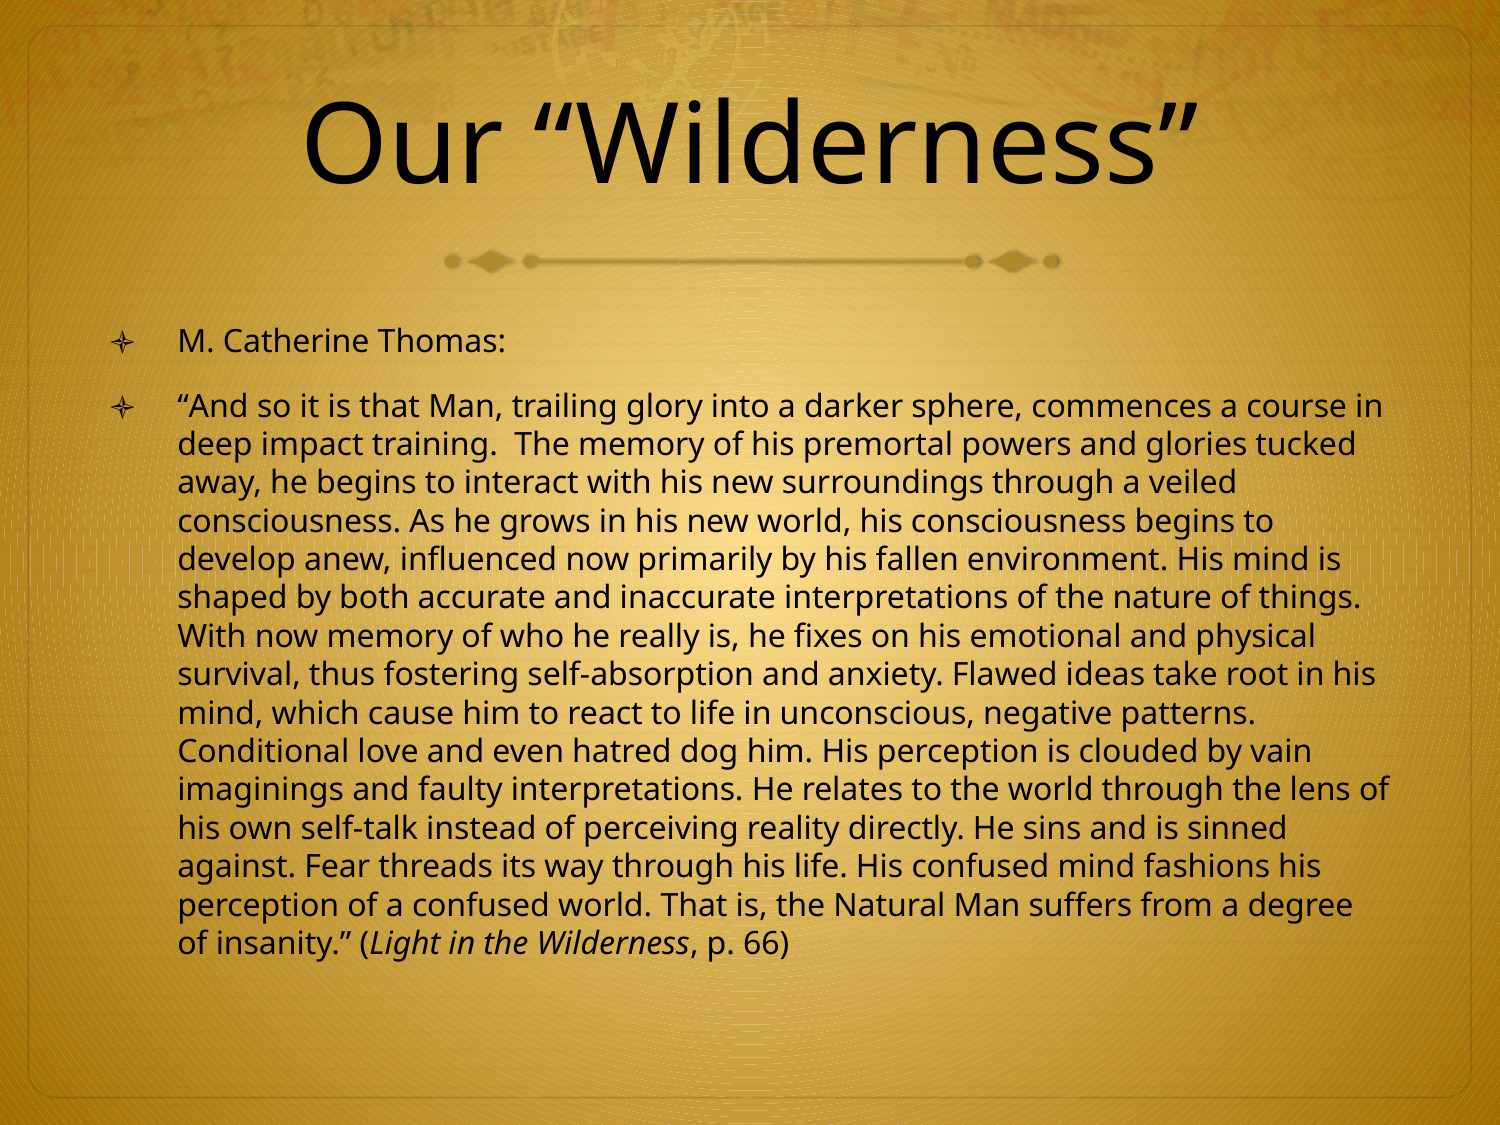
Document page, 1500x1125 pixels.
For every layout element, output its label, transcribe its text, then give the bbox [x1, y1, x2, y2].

picture [0, 0, 1500, 1125]
list M. Catherine Thomas: “And so it is that Man, trailing glory into a darker sphere, commences a course in deep impact training. The memory of his premortal powers and glories tucked away, he begins to interact with his new surroundings through a veiled consciousness. As he grows in his new world, his consciousness begins to develop anew, influenced now primarily by his fallen environment. His mind is shaped by both accurate and inaccurate interpretations of the nature of things. With now memory of who he really is, he fixes on his emotional and physical survival, thus fostering self-absorption and anxiety. Flawed ideas take root in his mind, which cause him to react to life in unconscious, negative patterns. Conditional love and even hatred dog him. His perception is clouded by vain imaginings and faulty interpretations. He relates to the world through the lens of his own self-talk instead of perceiving reality directly. He sins and is sinned against. Fear threads its way through his life. His confused mind fashions his perception of a confused world. That is, the Natural Man suffers from a degree of insanity.” (Light in the Wilderness, p. 66) [93, 312, 1407, 988]
title Our “Wilderness” [93, 45, 1407, 233]
